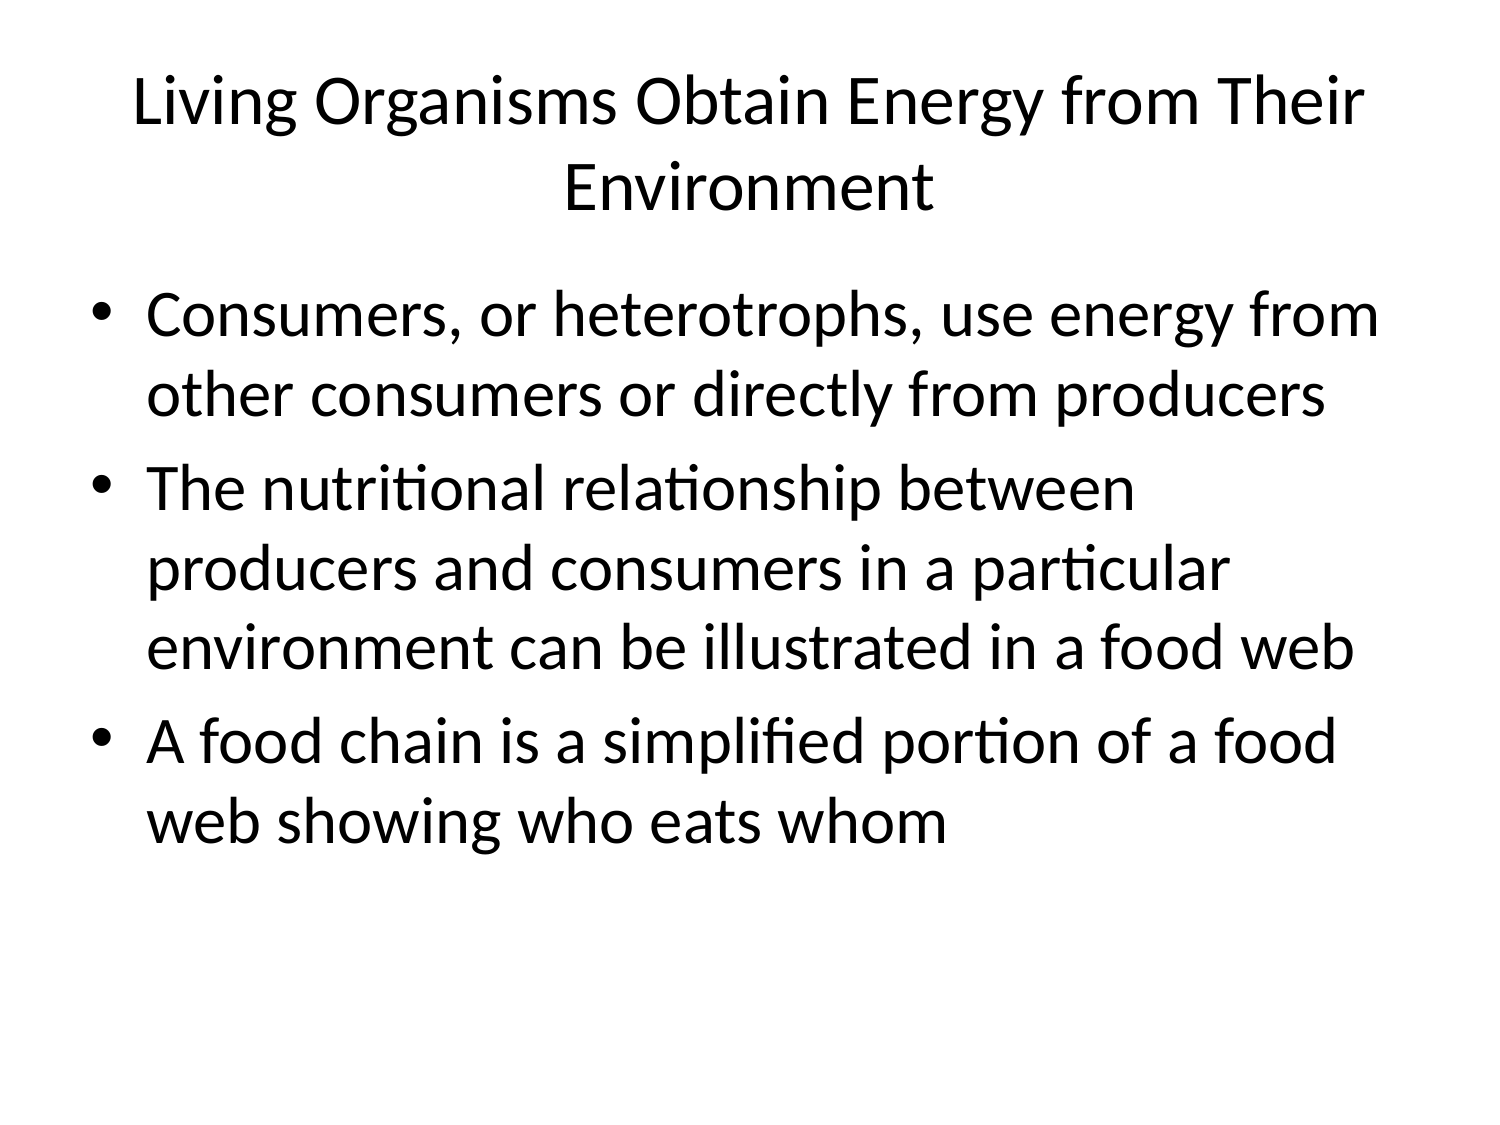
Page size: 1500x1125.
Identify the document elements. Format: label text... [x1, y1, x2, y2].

title Living Organisms Obtain Energy from Their Environment [74, 44, 1426, 233]
list Consumers, or heterotrophs, use energy from other consumers or directly from producers The nutritional relationship between producers and consumers in a particular environment can be illustrated in a food web A food chain is a simplified portion of a food web showing who eats whom [74, 262, 1426, 1006]
